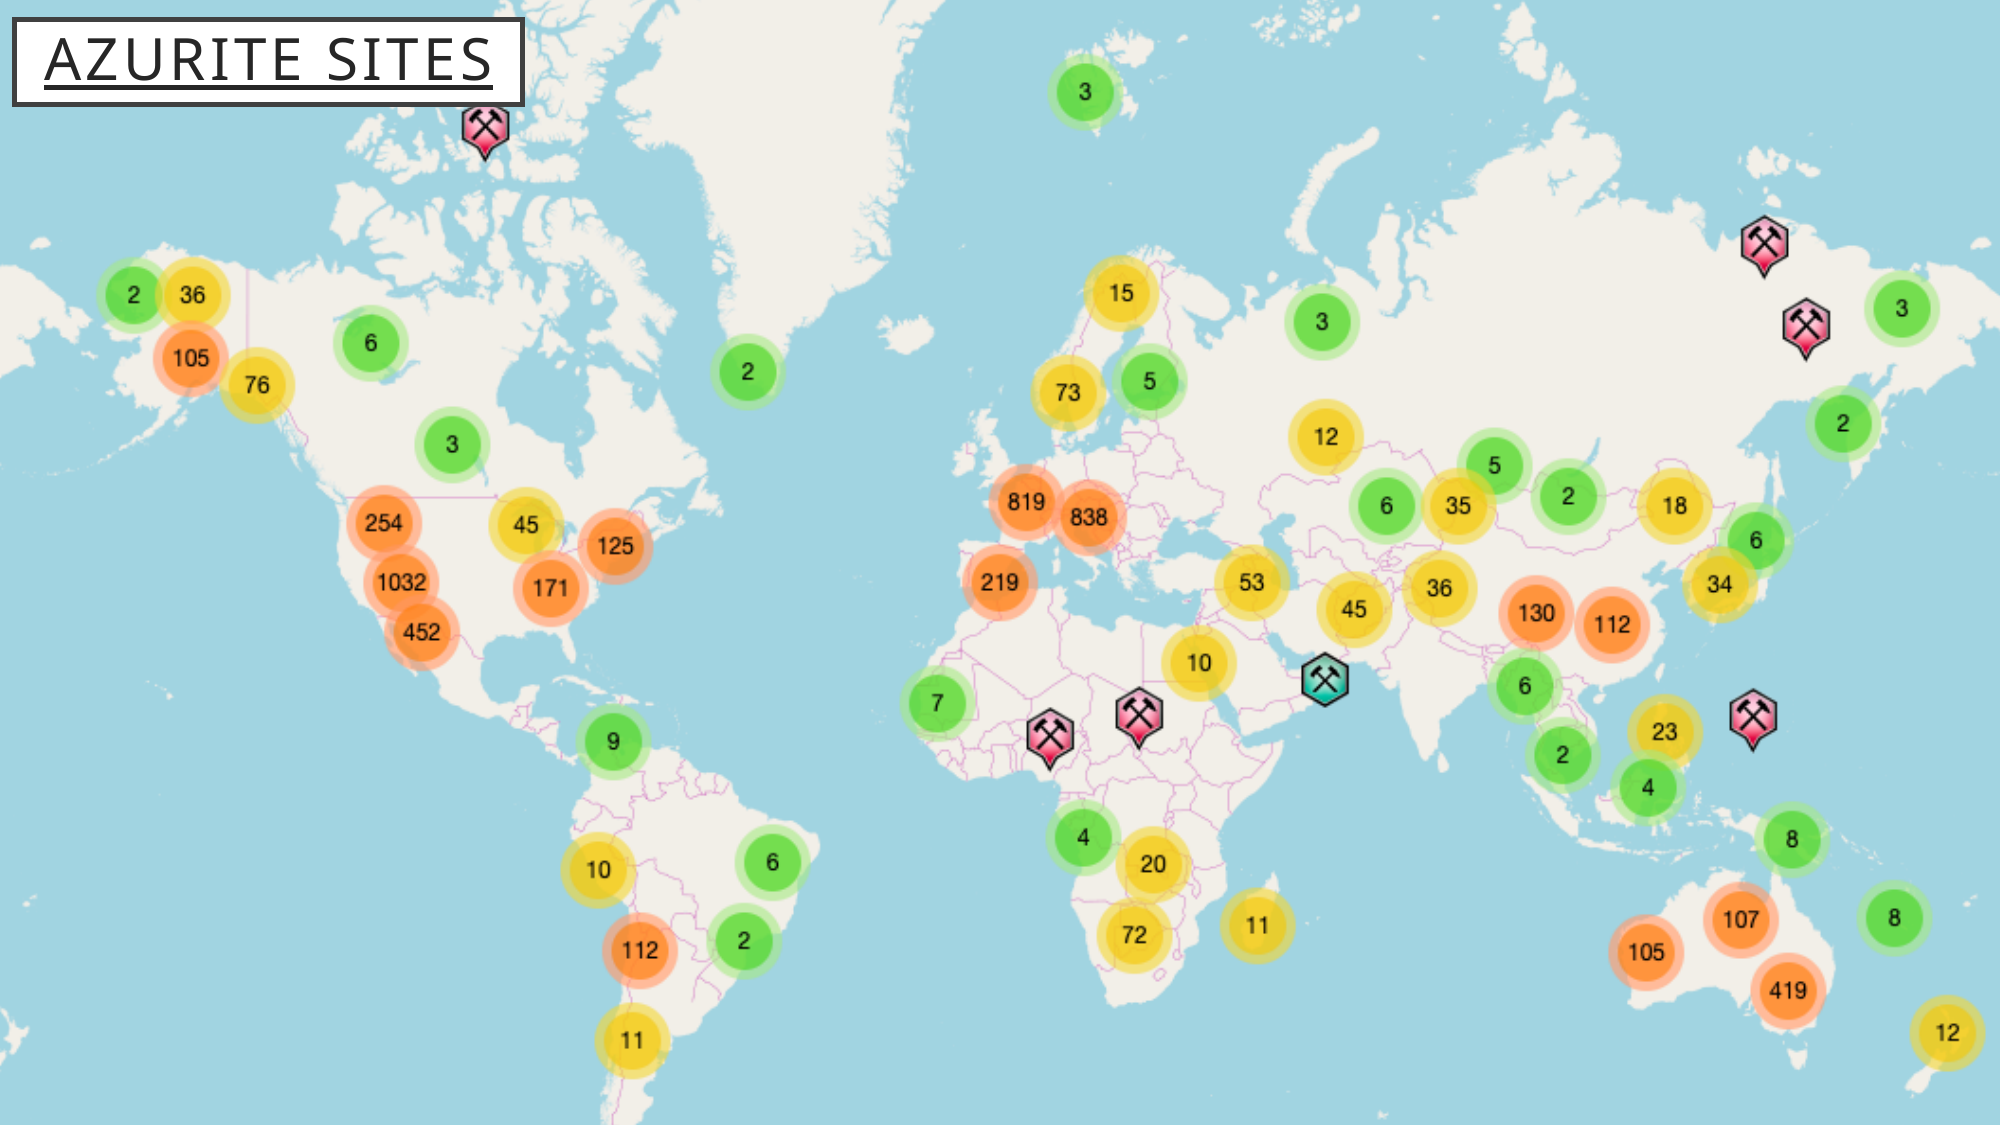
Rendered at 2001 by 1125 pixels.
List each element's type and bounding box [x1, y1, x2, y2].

list [0, 0, 2000, 1125]
